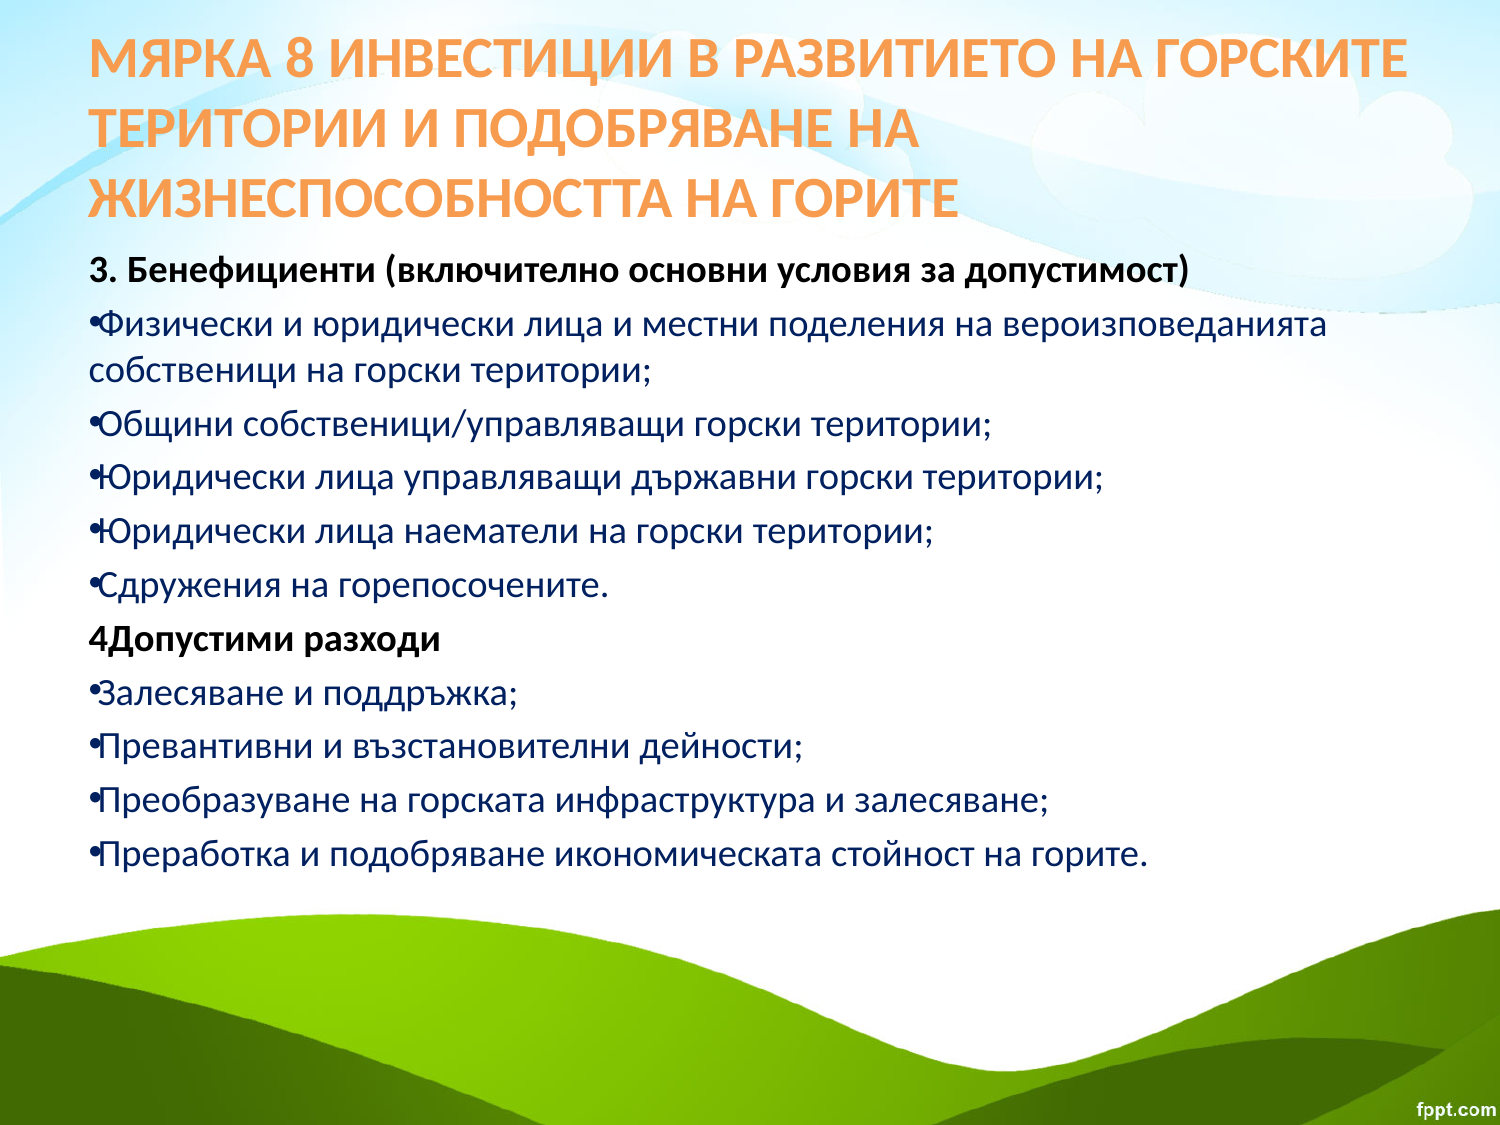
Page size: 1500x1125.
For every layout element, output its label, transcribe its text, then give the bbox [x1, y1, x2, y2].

list 3. Бенефициенти (включително основни условия за допустимост) Физически и юридически лица и местни поделения на вероизповеданията собственици на горски територии; Общини собственици/управляващи горски територии; Юридически лица управляващи държавни горски територии; Юридически лица наематели на горски територии; Сдружения на горепосочените. Допустими разходи Залесяване и поддръжка; Превантивни и възстановителни дейности; Преобразуване на горската инфраструктура и залесяване; Преработка и подобряване икономическата стойност на горите. [73, 236, 1427, 889]
title МЯРКА 8 Инвестиции в развитието на горските територии и подобряване на жизнеспособността на горите [73, 36, 1427, 212]
picture [0, 0, 1500, 1125]
